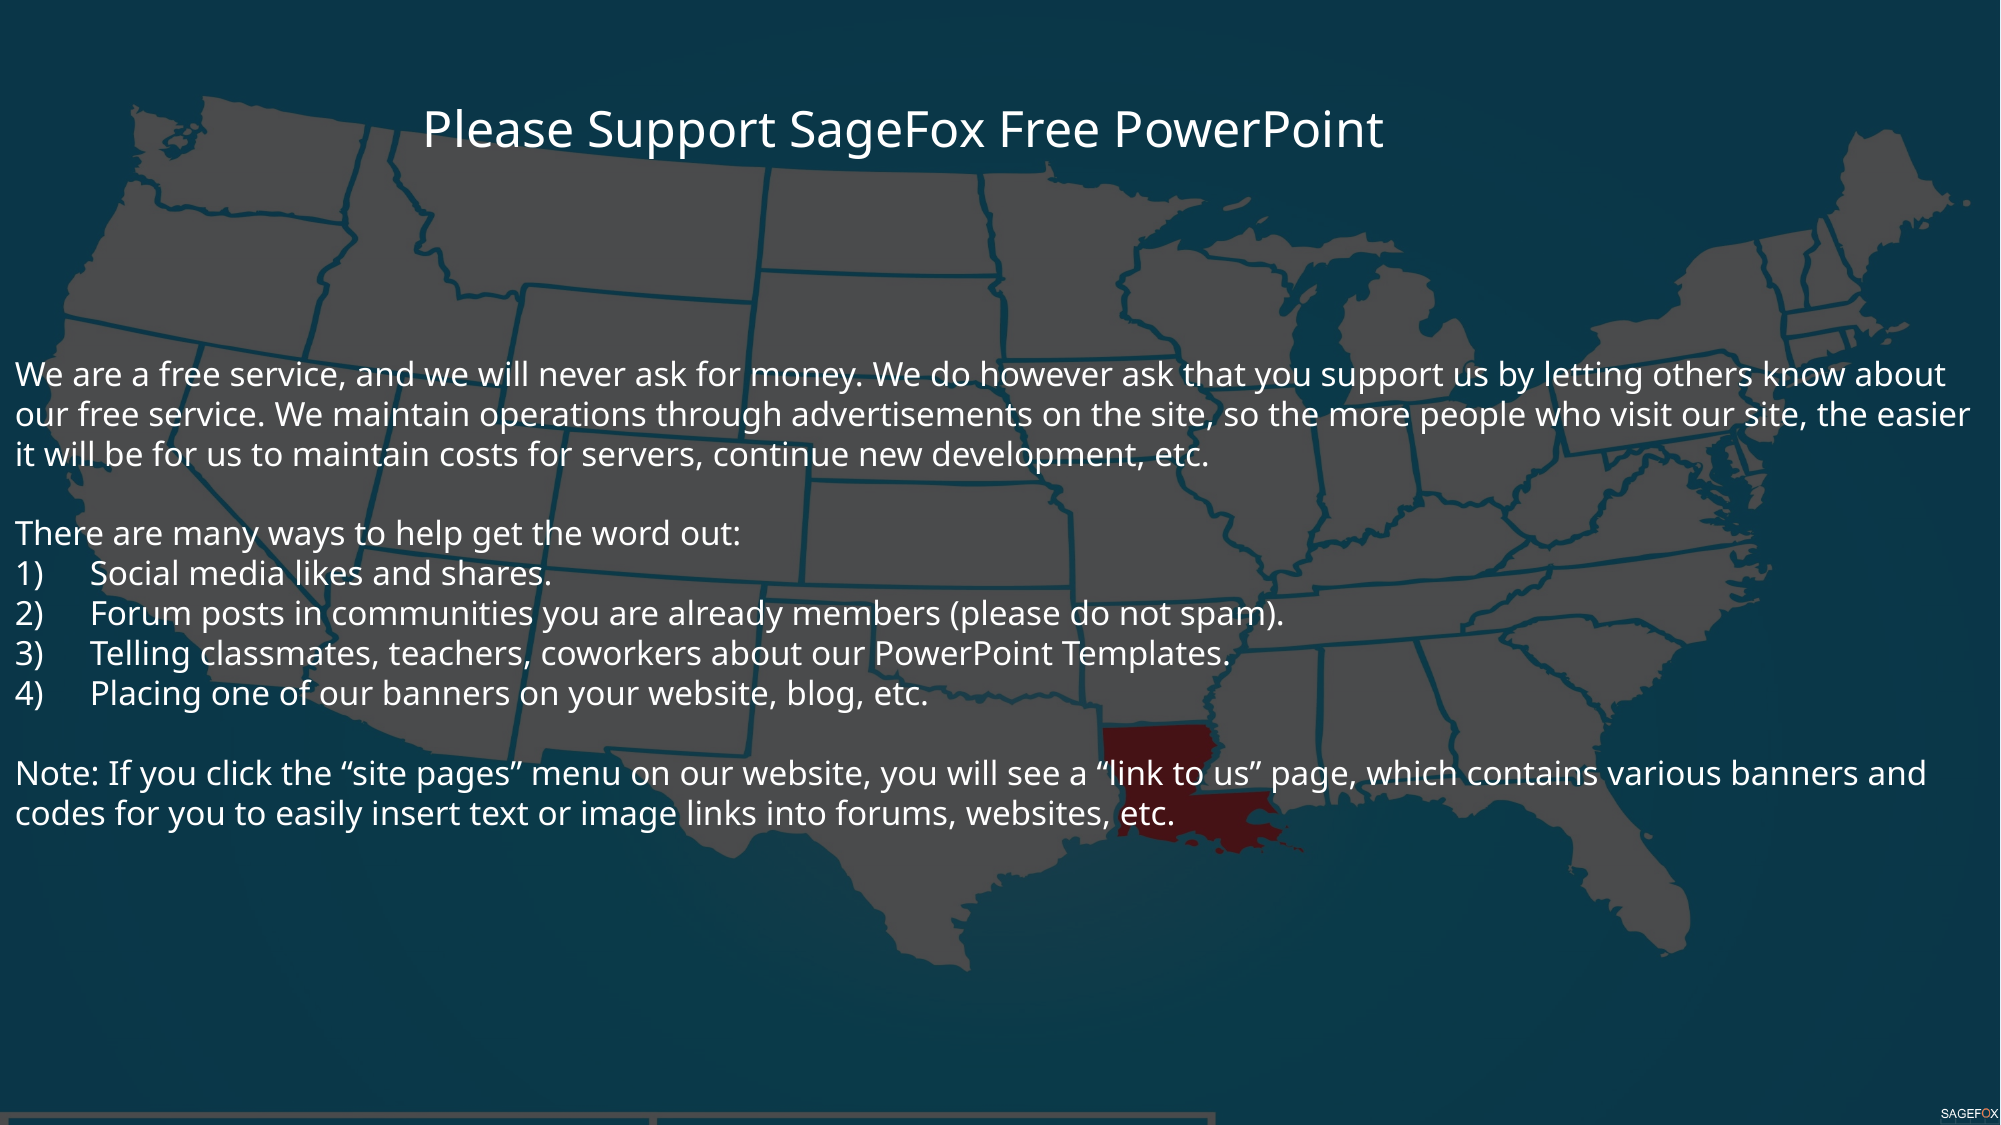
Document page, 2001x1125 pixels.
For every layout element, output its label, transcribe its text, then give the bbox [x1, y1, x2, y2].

text_box We are a free service, and we will never ask for money. We do however ask that you support us by letting others know about our free service. We maintain operations through advertisements on the site, so the more people who visit our site, the easier it will be for us to maintain costs for servers, continue new development, etc. There are many ways to help get the word out: Social media likes and shares. Forum posts in communities you are already members (please do not spam). Telling classmates, teachers, coworkers about our PowerPoint Templates. Placing one of our banners on your website, blog, etc. Note: If you click the “site pages” menu on our website, you will see a “link to us” page, which contains various banners and codes for you to easily insert text or image links into forums, websites, etc. [0, 0, 2000, 1125]
title Please Support SageFox Free PowerPoint [363, 72, 1444, 190]
